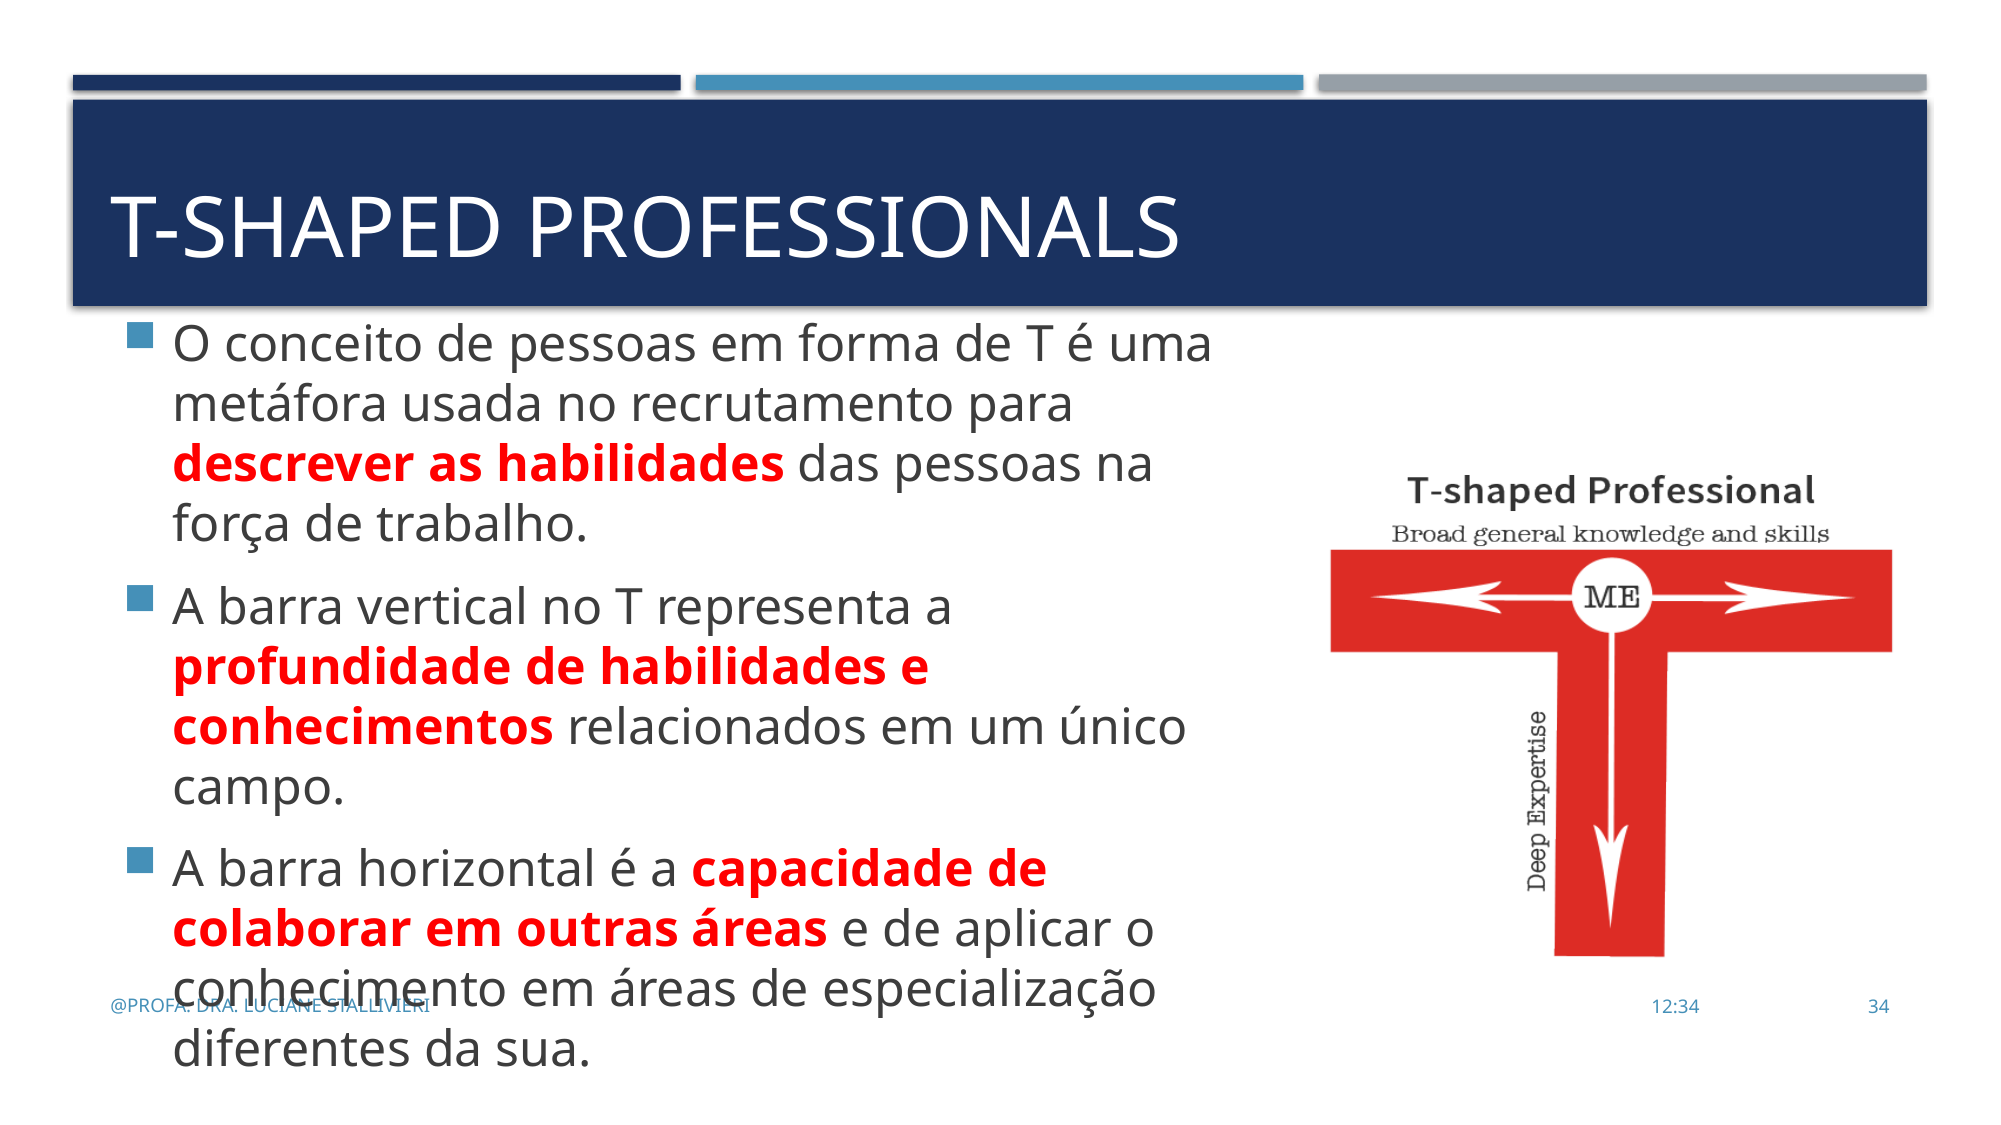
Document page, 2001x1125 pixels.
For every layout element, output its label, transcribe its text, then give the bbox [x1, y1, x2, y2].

footer @Profa. Dra. Luciane Stallivieri [95, 976, 1230, 1037]
title T-shaped professionals [95, 119, 1905, 282]
list O conceito de pessoas em forma de T é uma metáfora usada no recrutamento para descrever as habilidades das pessoas na força de trabalho. A barra vertical no T representa a profundidade de habilidades e conhecimentos relacionados em um único campo. A barra horizontal é a capacidade de colaborar em outras áreas e de aplicar o conhecimento em áreas de especialização diferentes da sua. [107, 484, 1297, 905]
slide_number 34 [1732, 977, 1905, 1037]
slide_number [1247, 977, 1715, 1037]
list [1317, 464, 1906, 964]
